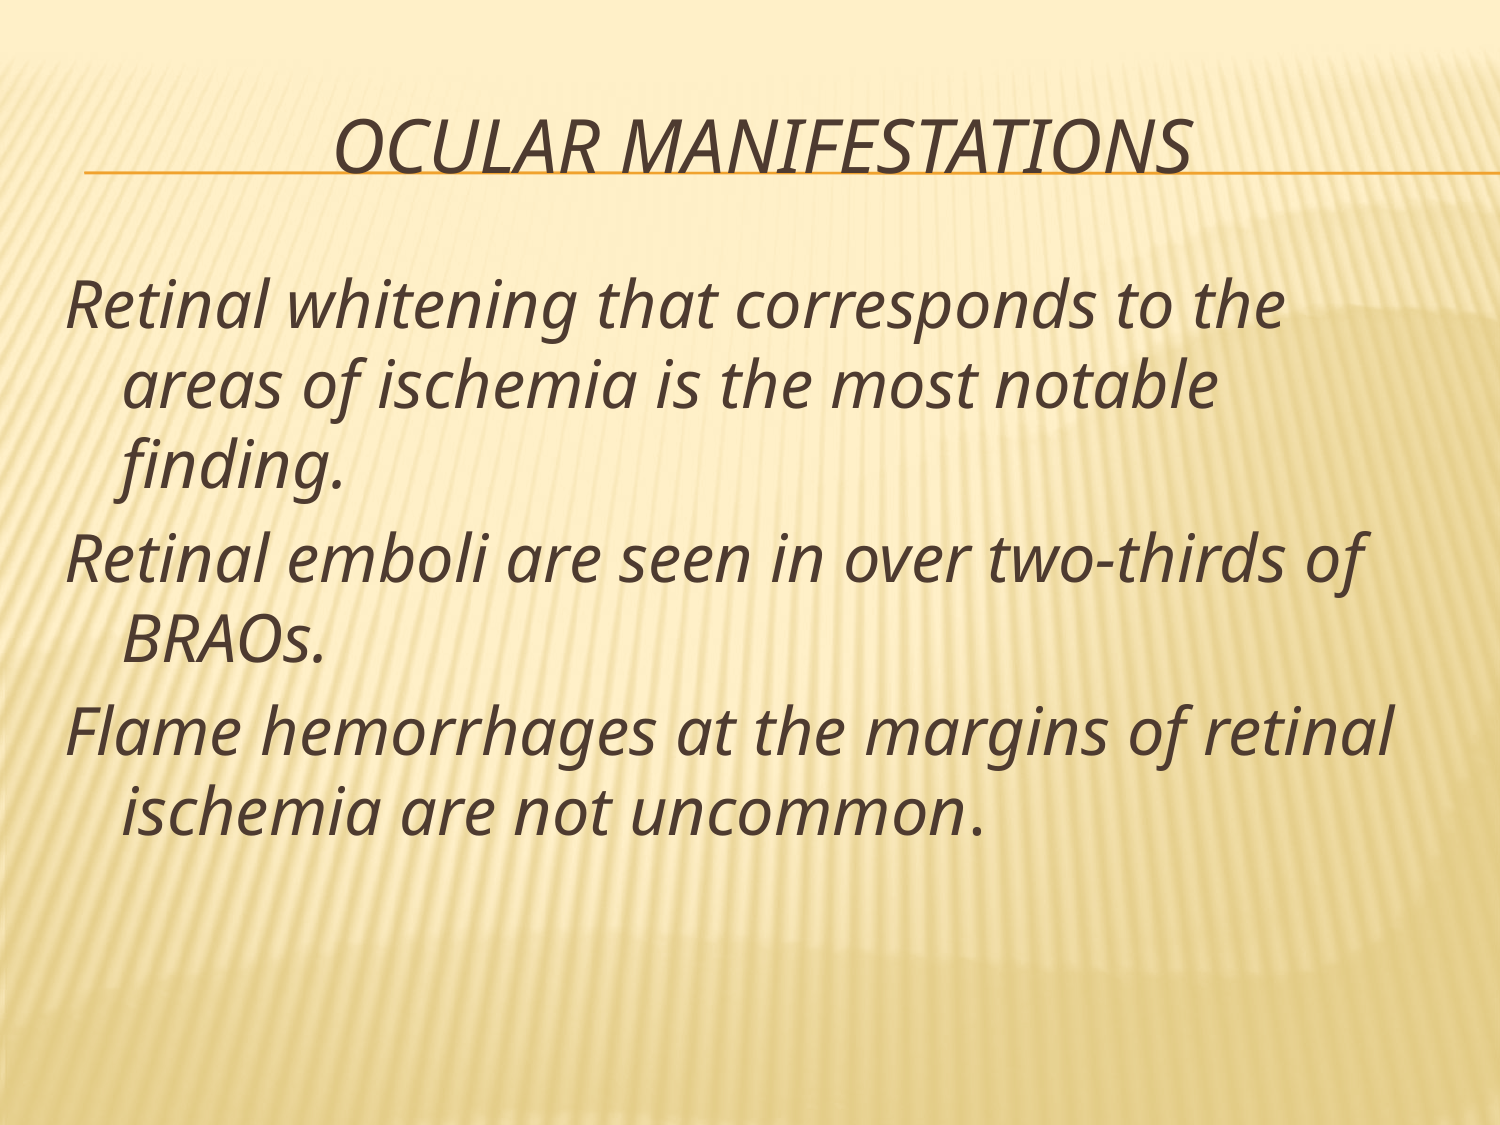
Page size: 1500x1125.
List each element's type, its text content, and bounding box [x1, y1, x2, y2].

title Ocular manifestations [50, 75, 1475, 213]
list Retinal whitening that corresponds to the areas of ischemia is the most notable finding. Retinal emboli are seen in over two-thirds of BRAOs. Flame hemorrhages at the margins of retinal ischemia are not uncommon. [50, 254, 1475, 998]
